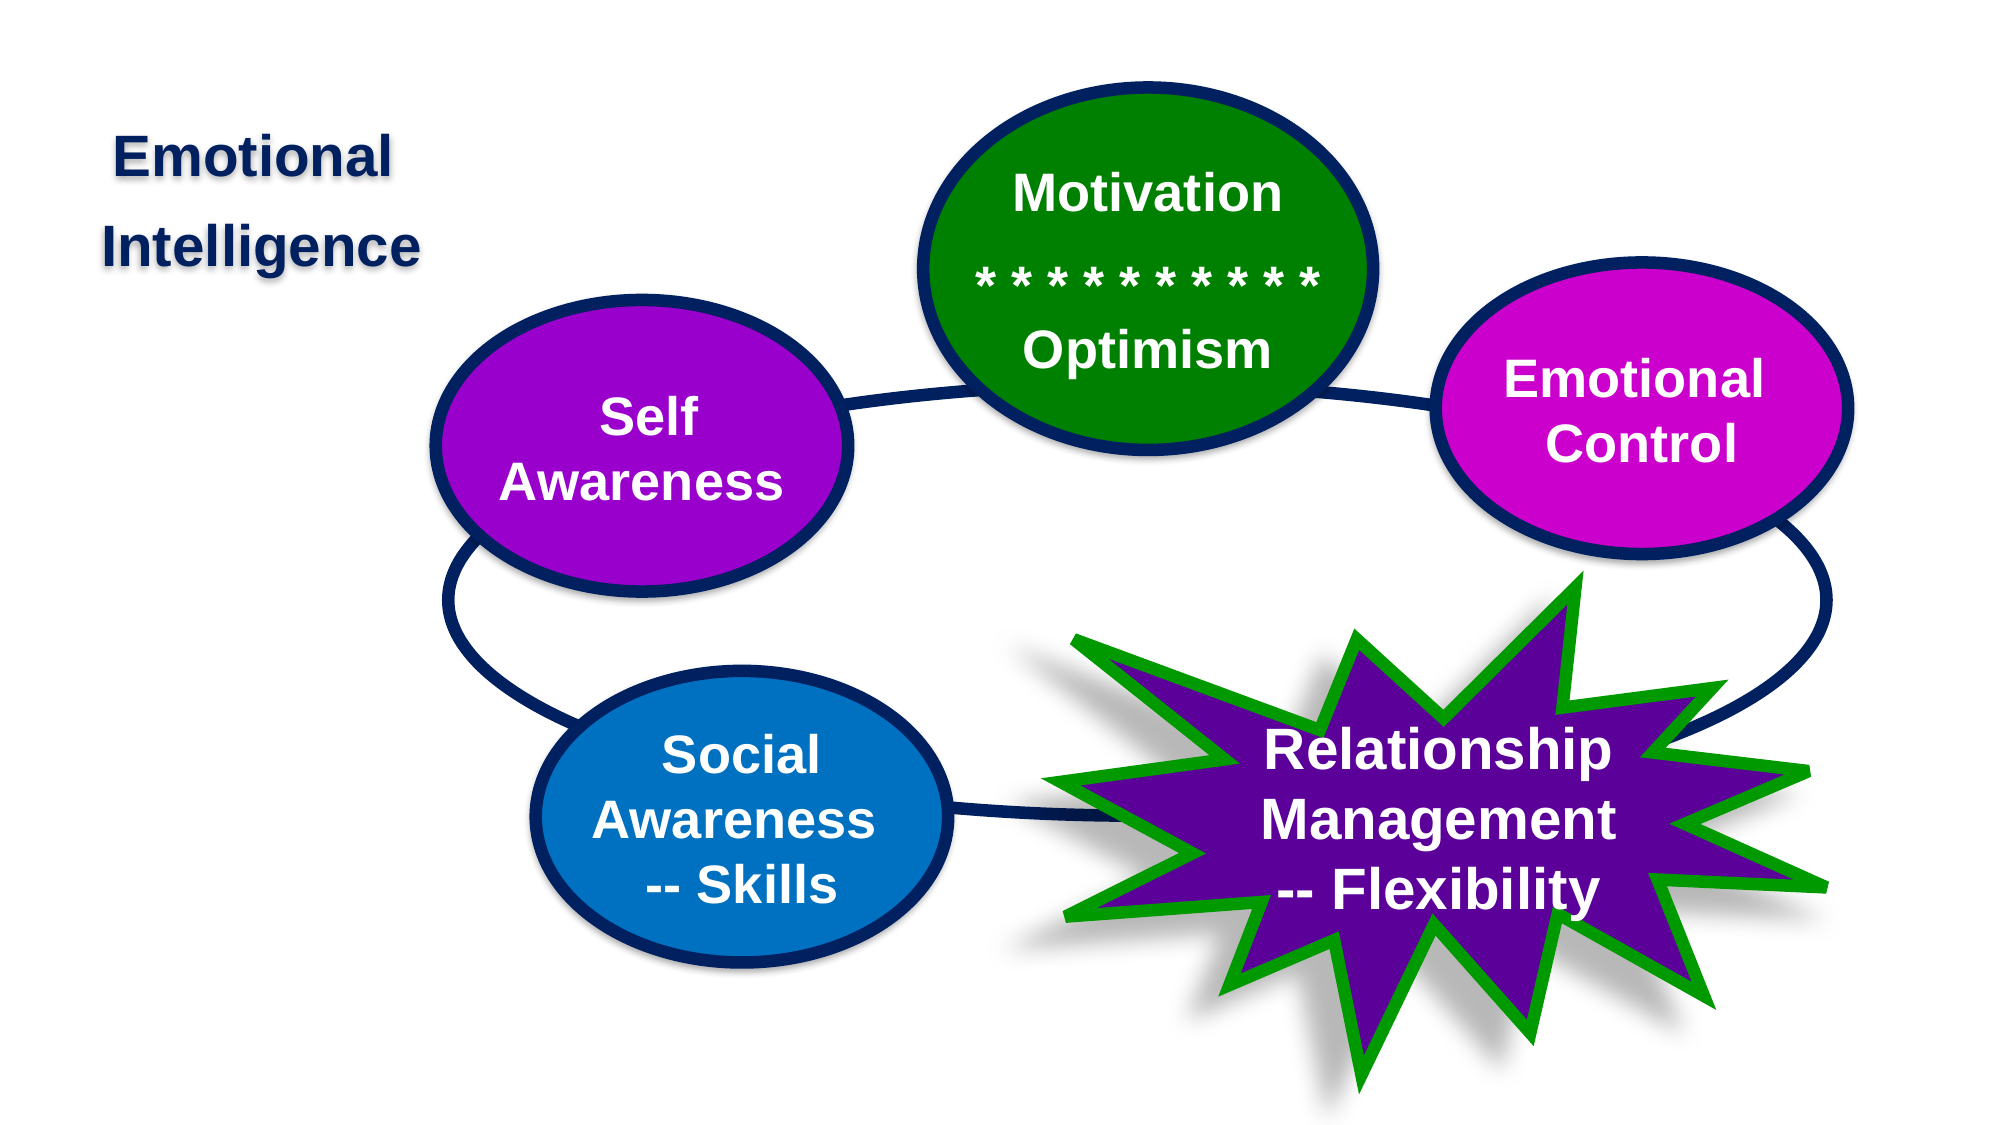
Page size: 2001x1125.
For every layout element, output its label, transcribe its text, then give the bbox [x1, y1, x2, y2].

text_box [300, 99, 1688, 475]
text_box Emotional Intelligence [51, 95, 456, 301]
text_box Self Awareness [435, 299, 849, 592]
text_box Social Awareness -- Skills [535, 670, 949, 963]
text_box Emotional Control [1435, 262, 1849, 555]
text_box Motivation * * * * * * * * * * Optimism [923, 87, 1374, 450]
text_box Relationship Management -- Flexibility [1057, 584, 1827, 1079]
text_box [447, 475, 1828, 814]
